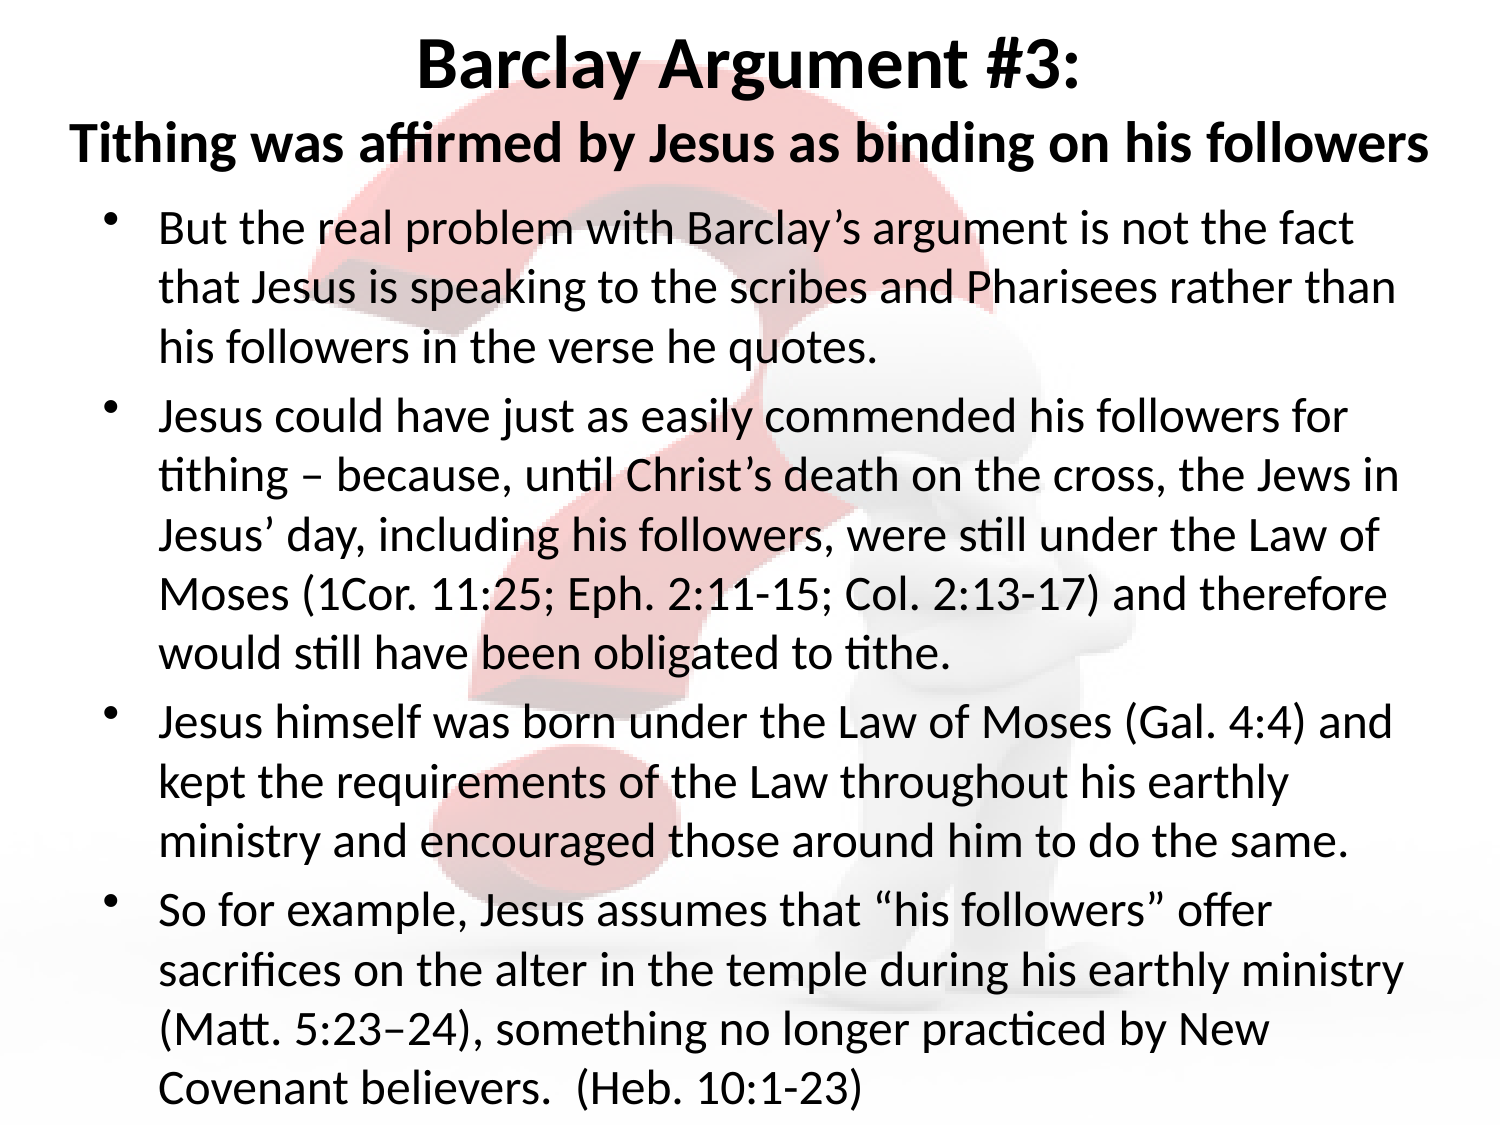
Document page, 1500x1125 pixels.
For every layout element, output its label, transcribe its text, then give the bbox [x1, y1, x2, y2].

title Barclay Argument #3: Tithing was affirmed by Jesus as binding on his followers [0, 0, 1500, 188]
list But the real problem with Barclay’s argument is not the fact that Jesus is speaking to the scribes and Pharisees rather than his followers in the verse he quotes. Jesus could have just as easily commended his followers for tithing – because, until Christ’s death on the cross, the Jews in Jesus’ day, including his followers, were still under the Law of Moses (1Cor. 11:25; Eph. 2:11-15; Col. 2:13-17) and therefore would still have been obligated to tithe. Jesus himself was born under the Law of Moses (Gal. 4:4) and kept the requirements of the Law throughout his earthly ministry and encouraged those around him to do the same. So for example, Jesus assumes that “his followers” offer sacrifices on the alter in the temple during his earthly ministry (Matt. 5:23–24), something no longer practiced by New Covenant believers. (Heb. 10:1-23) [87, 187, 1451, 1125]
